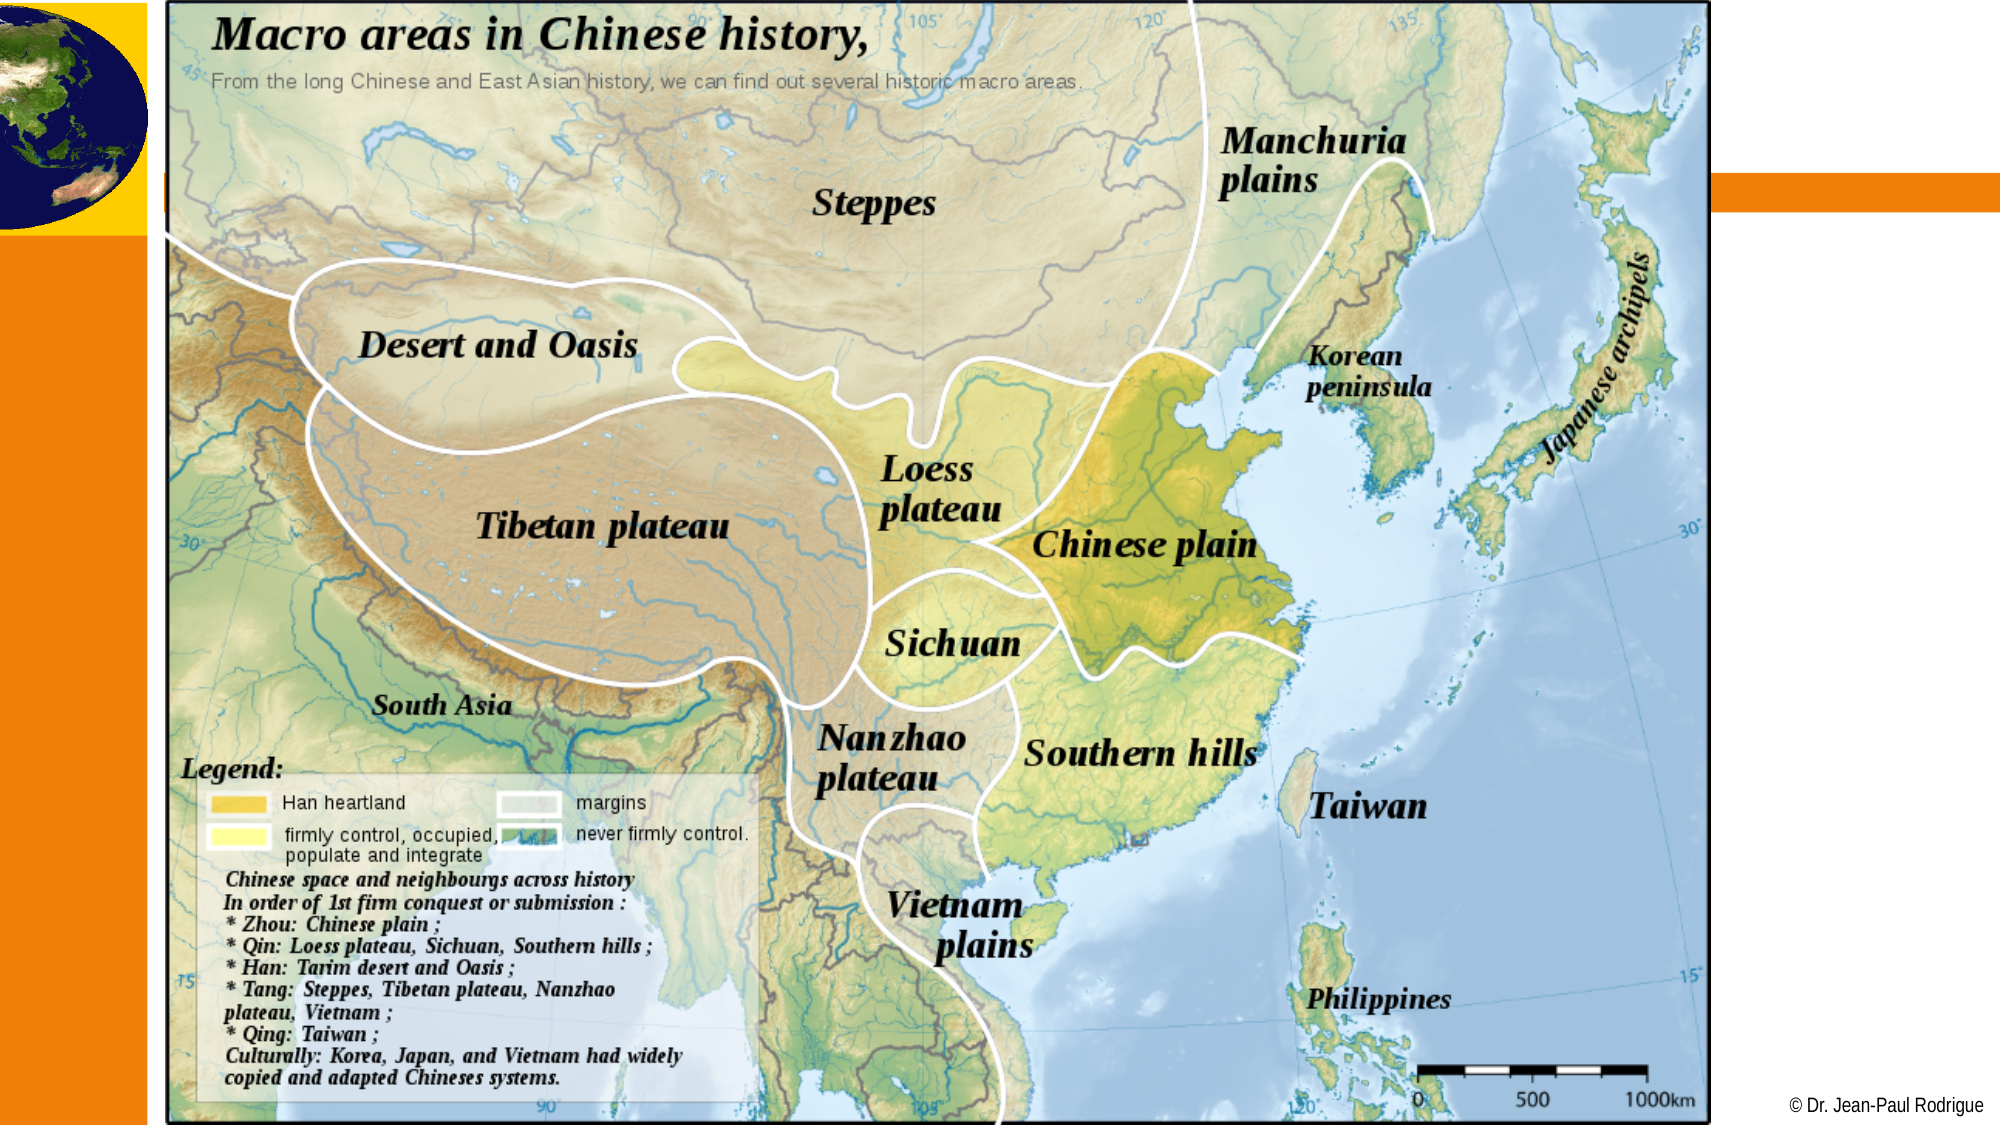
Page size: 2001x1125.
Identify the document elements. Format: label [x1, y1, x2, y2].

picture [165, 0, 1712, 1125]
picture [0, 3, 149, 231]
